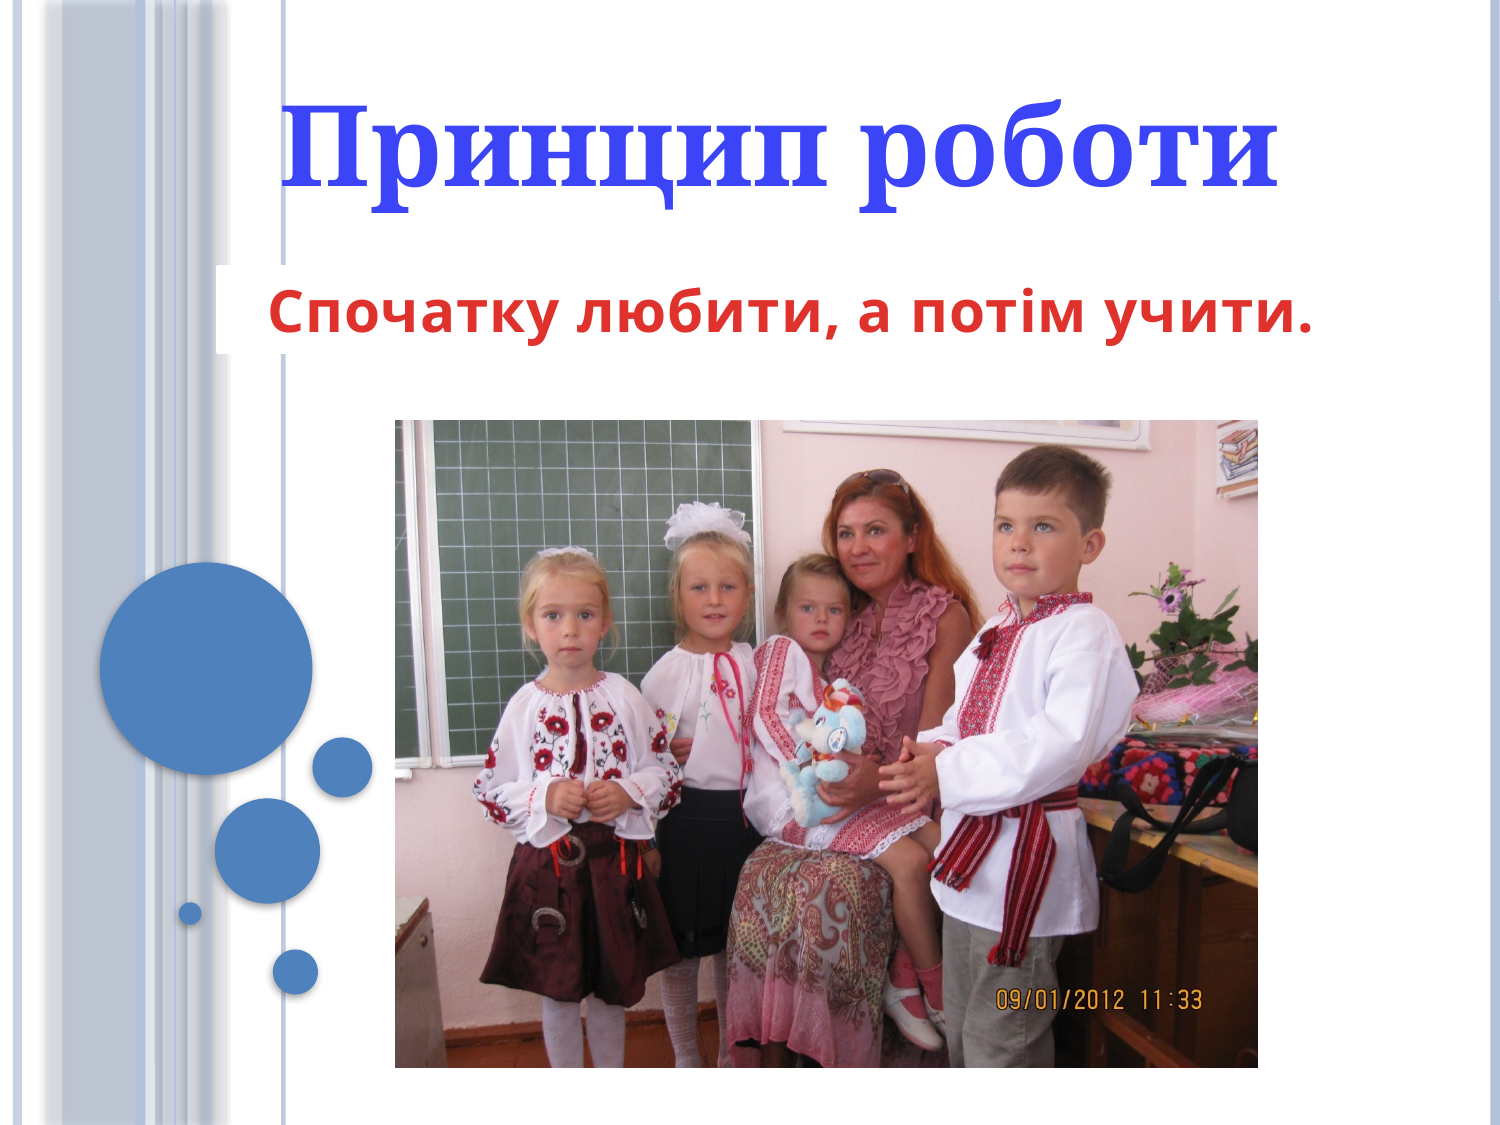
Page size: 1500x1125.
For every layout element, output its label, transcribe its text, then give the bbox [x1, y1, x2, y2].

picture [395, 420, 1259, 1068]
text_box Спочатку любити, а потім учити. [216, 265, 1366, 354]
text_box Принцип роботи [194, 66, 1365, 217]
